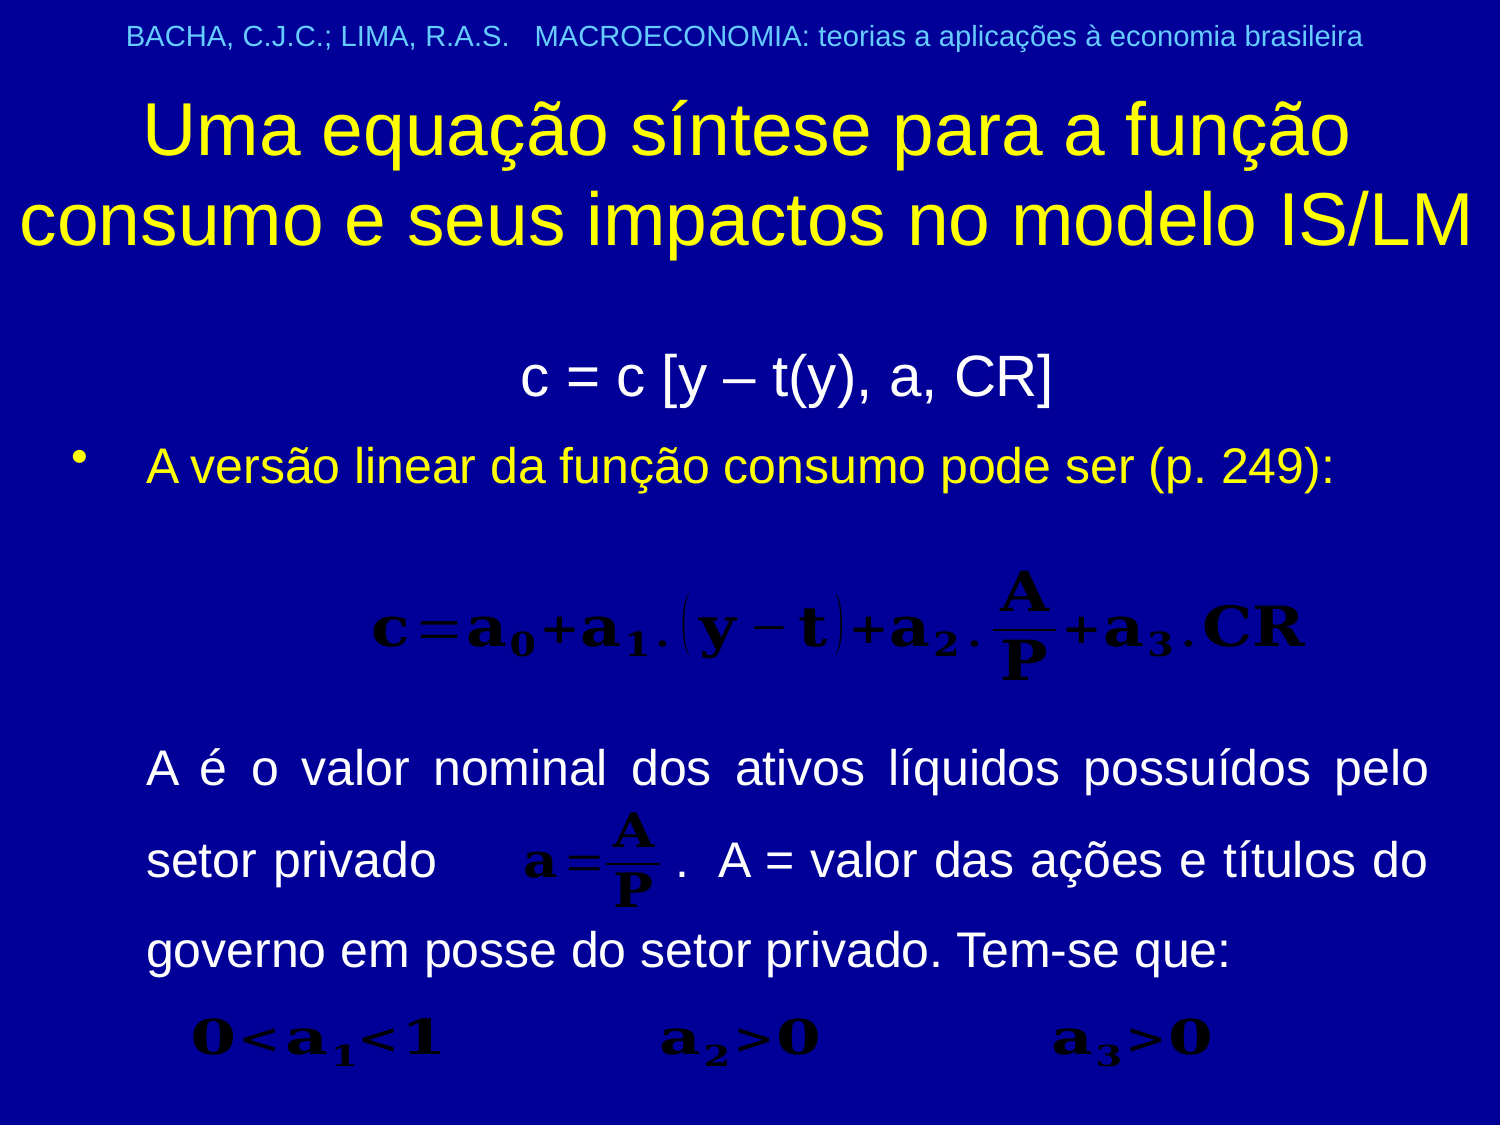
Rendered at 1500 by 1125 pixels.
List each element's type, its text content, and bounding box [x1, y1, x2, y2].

text_box c = c [y – t(y), a, CR] A versão linear da função consumo pode ser (p. 249): A é o valor nominal dos ativos líquidos possuídos pelo setor privado . A = valor das ações e títulos do governo em posse do setor privado. Tem-se que: [56, 330, 1444, 985]
title Uma equação síntese para a função consumo e seus impactos no modelo IS/LM [0, 76, 1495, 264]
footer BACHA, C.J.C.; LIMA, R.A.S. MACROECONOMIA: teorias a aplicações à economia brasileira [15, 9, 1476, 60]
